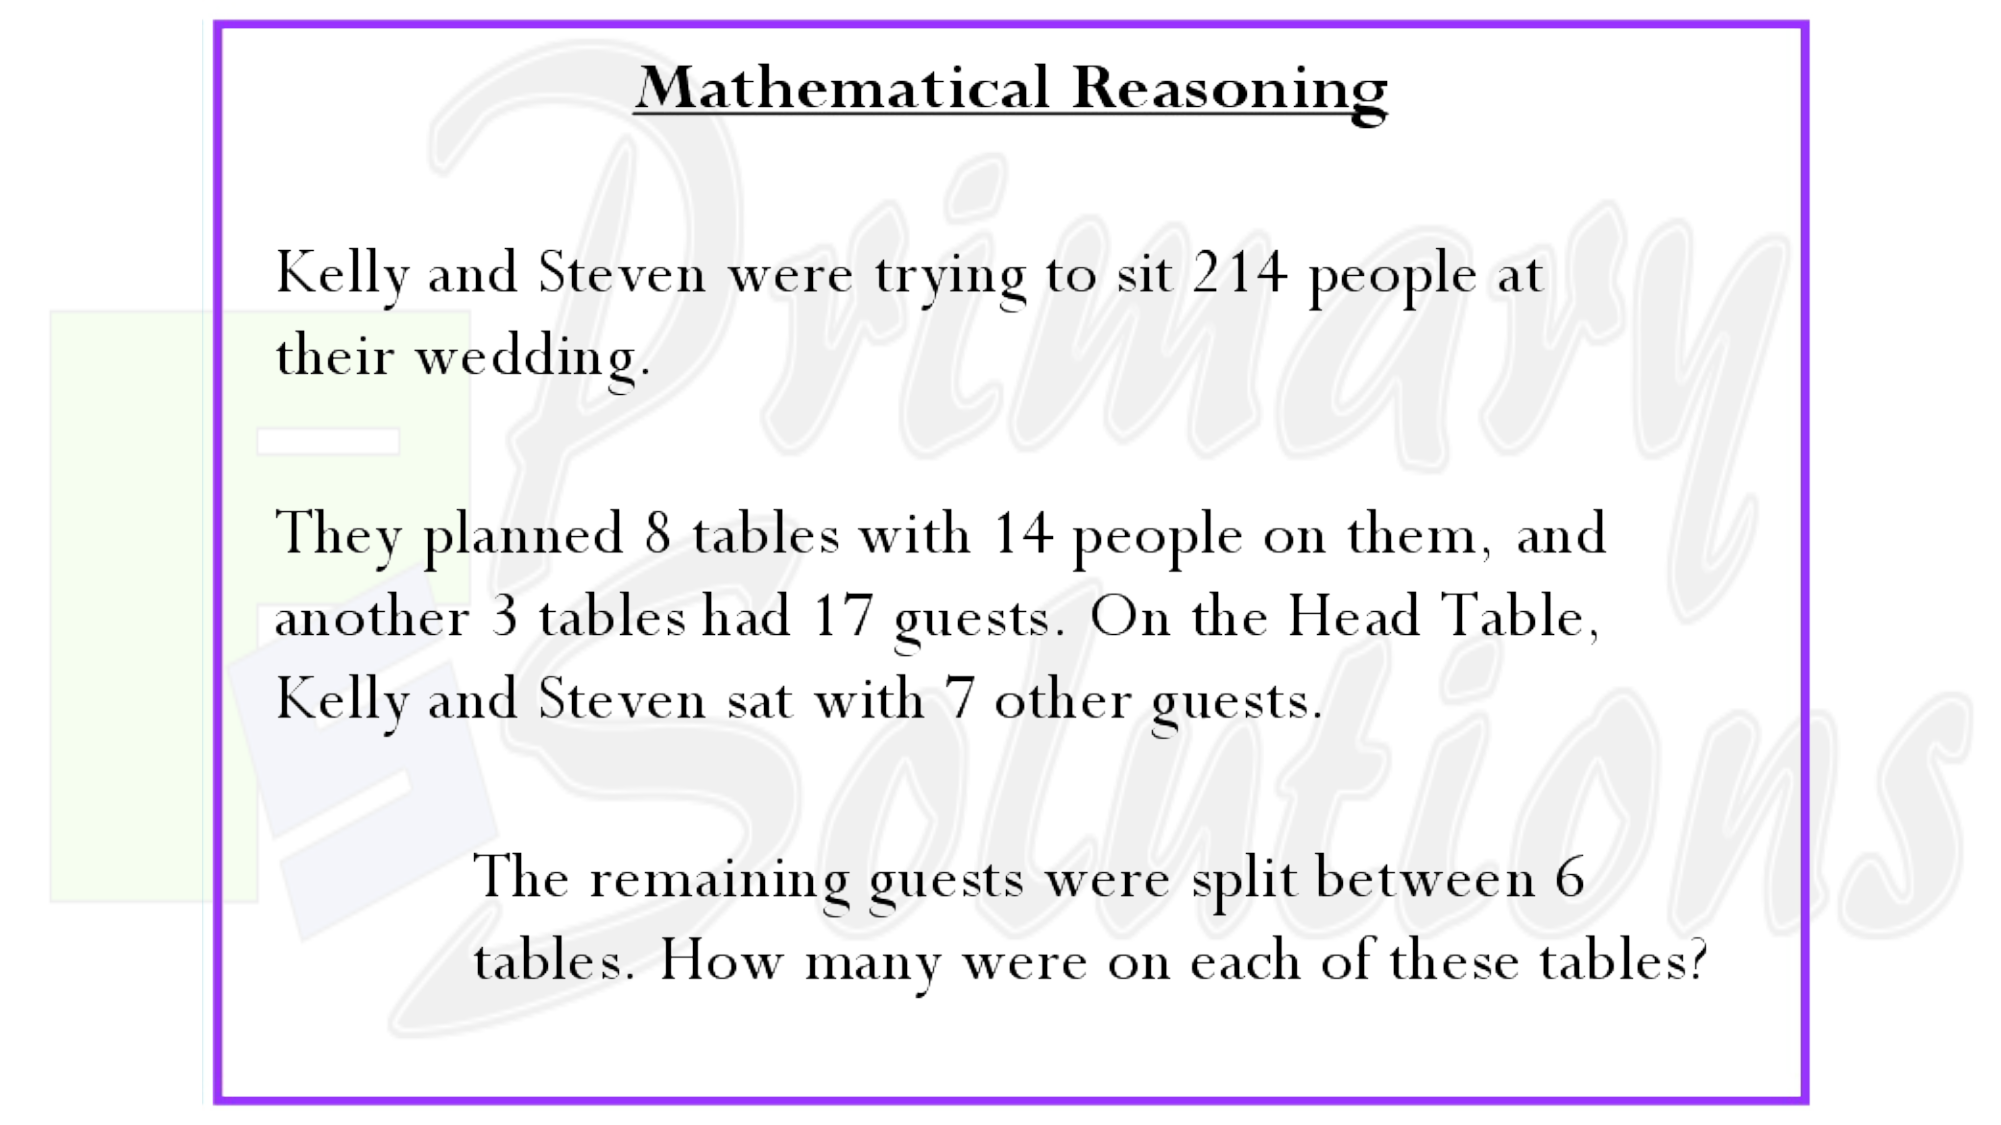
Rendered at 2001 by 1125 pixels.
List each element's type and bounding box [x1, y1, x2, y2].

picture [202, 0, 1827, 1111]
